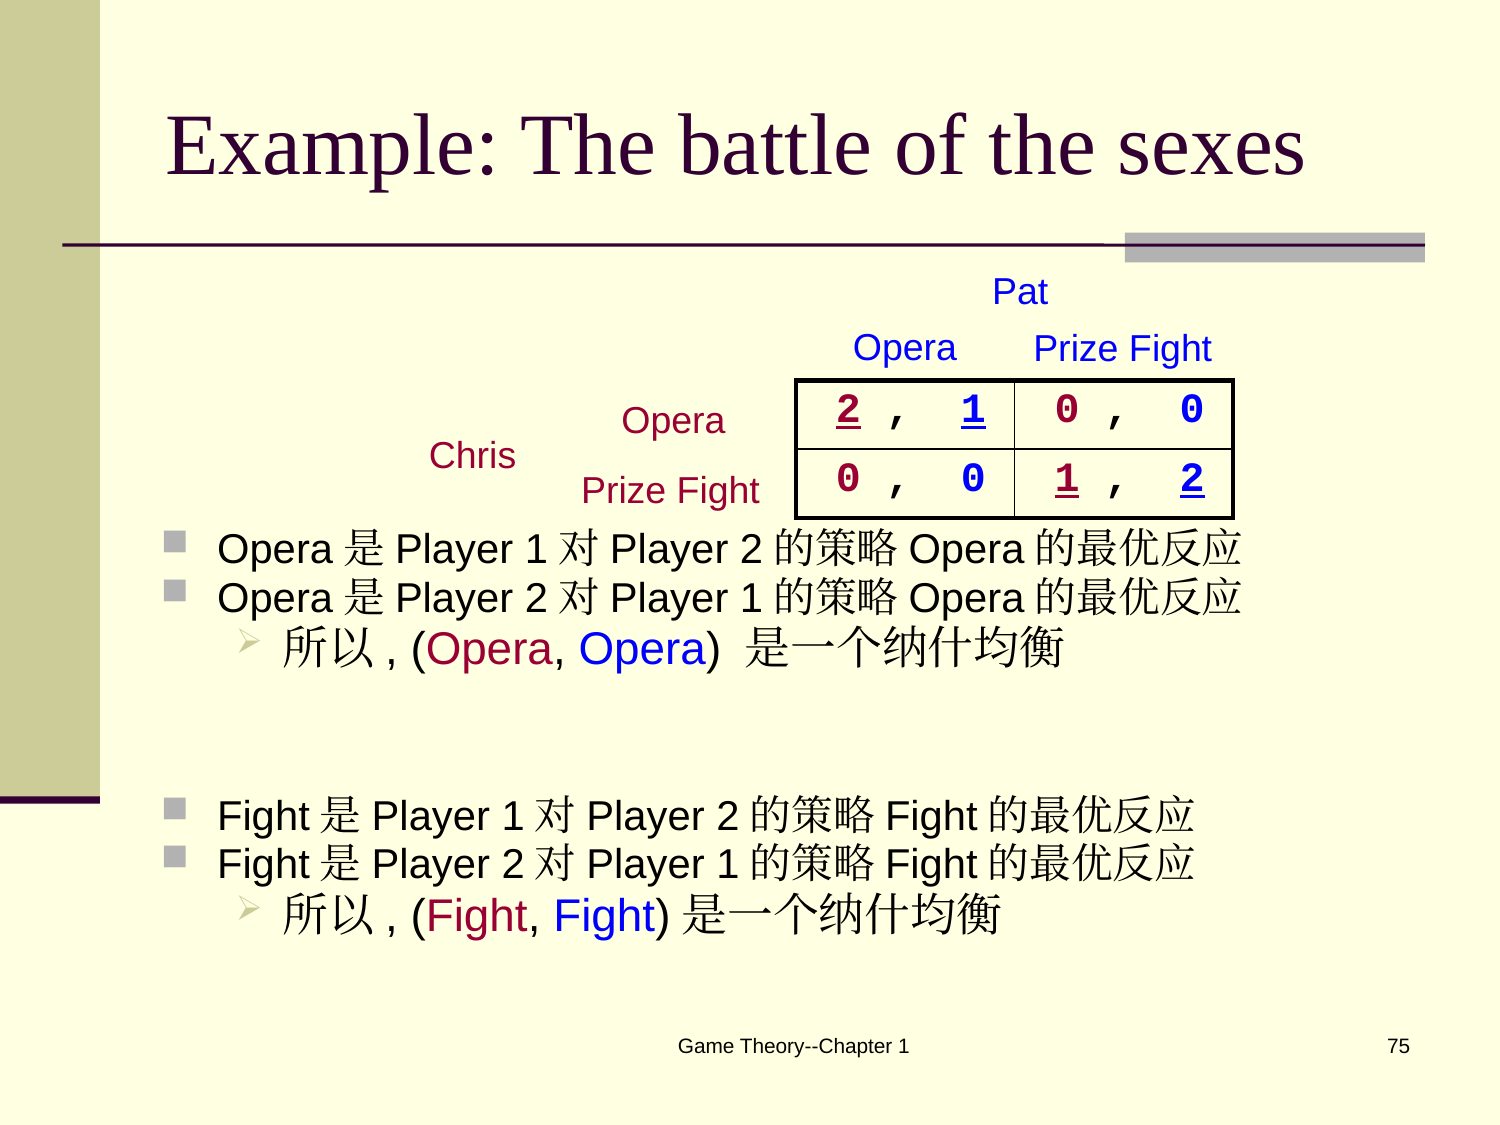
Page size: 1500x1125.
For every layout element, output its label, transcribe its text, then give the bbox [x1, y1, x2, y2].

footer Game Theory--Chapter 1 [549, 1024, 1038, 1101]
title Example: The battle of the sexes [149, 45, 1426, 234]
text_box [837, 614, 1060, 675]
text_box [306, 259, 1229, 520]
slide_number 75 [1112, 1024, 1426, 1101]
text_box [751, 601, 961, 662]
list Opera是Player 1对Player 2的策略Opera的最优反应 Opera是Player 2对Player 1的策略Opera的最优反应 所以, (Opera, Opera) 是一个纳什均衡 Fight是Player 1对Player 2的策略Fight的最优反应 Fight是Player 2对Player 1的策略Fight的最优反应 所以, (Fight, Fight)是一个纳什均衡 [145, 524, 1409, 938]
